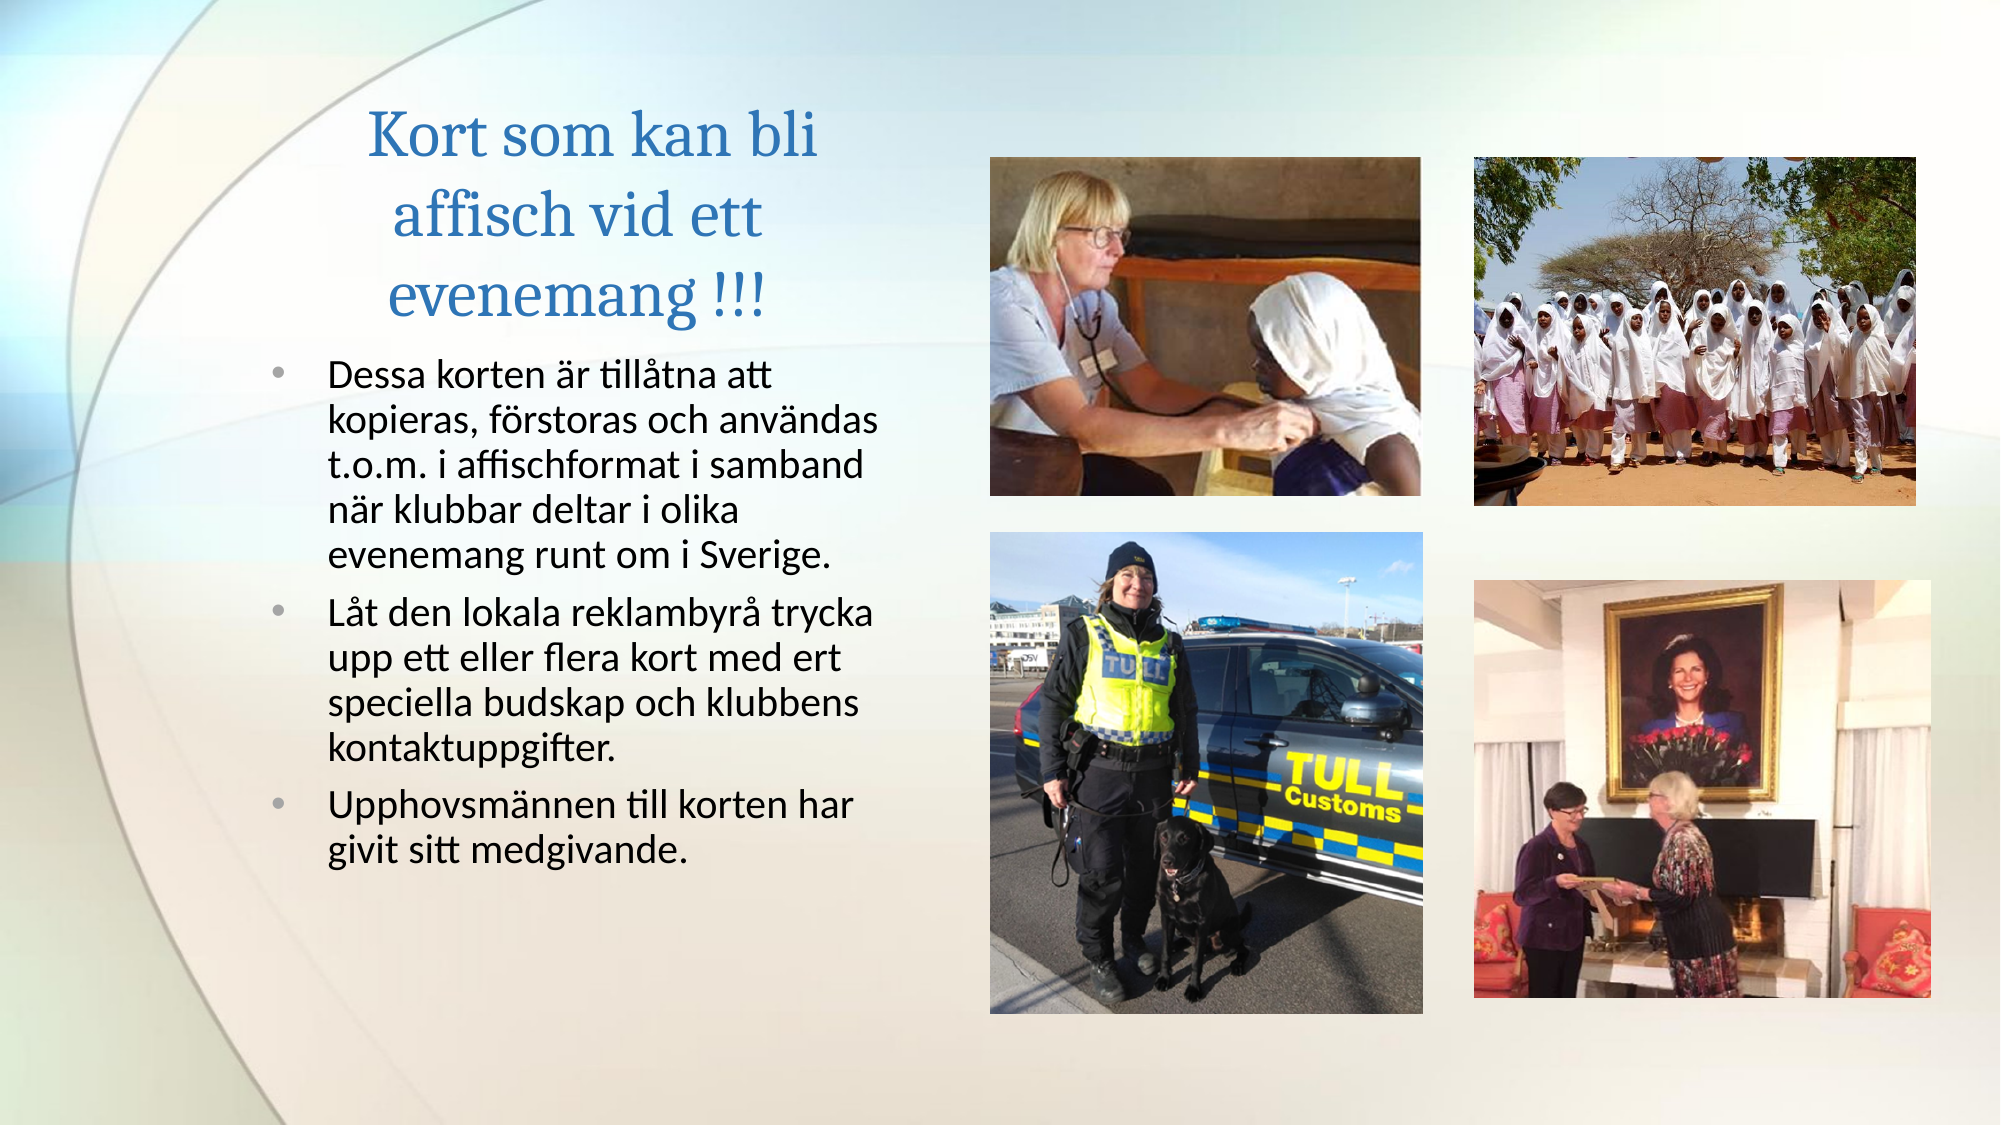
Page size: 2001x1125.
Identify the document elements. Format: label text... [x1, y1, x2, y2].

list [990, 156, 1423, 496]
list Dessa korten är tillåtna att kopieras, förstoras och användas t.o.m. i affischformat i samband när klubbar deltar i olika evenemang runt om i Sverige. Låt den lokala reklambyrå trycka upp ett eller flera kort med ert speciella budskap och klubbens kontaktuppgifter. Upphovsmännen till korten har givit sitt medgivande. [256, 344, 902, 962]
picture [0, 0, 2001, 1125]
title Kort som kan bli affisch vid ett evenemang !!! [256, 75, 902, 338]
